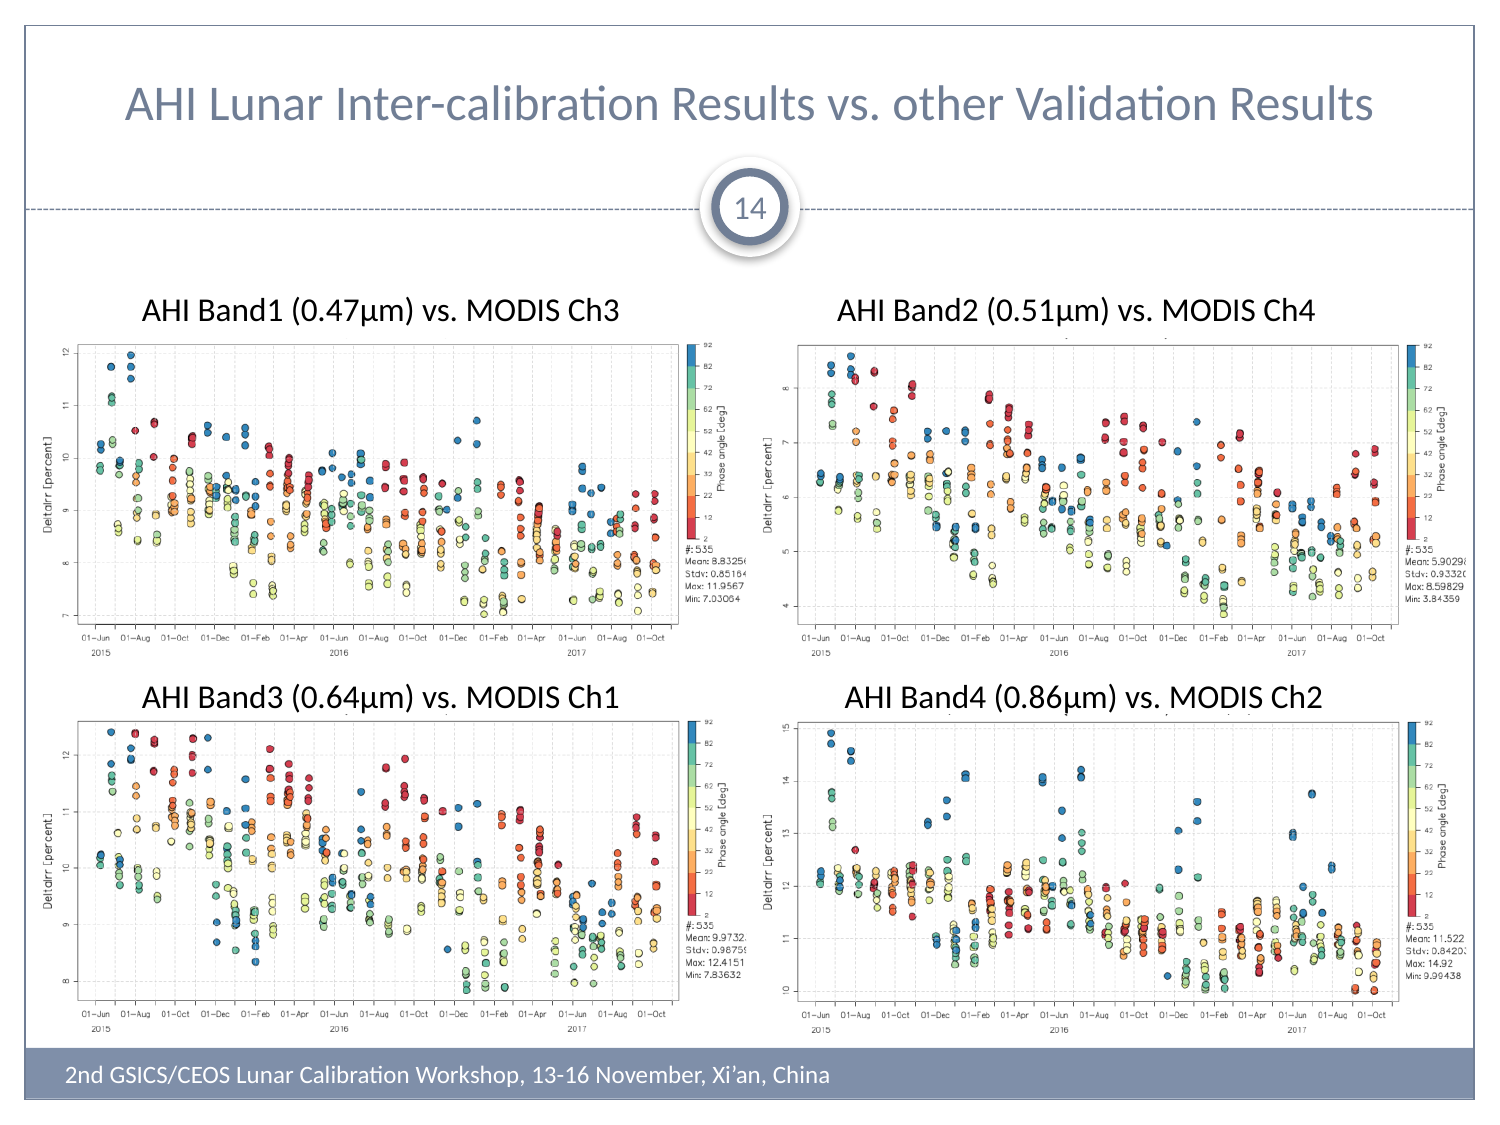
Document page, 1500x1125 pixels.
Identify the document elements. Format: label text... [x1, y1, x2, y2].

picture [35, 714, 747, 1044]
picture [754, 337, 1466, 667]
text_box AHI Band3 (0.64μm) vs. MODIS Ch1 AHI Band4 (0.86μm) vs. MODIS Ch2 [112, 674, 1412, 714]
title AHI Lunar Inter-calibration Results vs. other Validation Results [49, 37, 1450, 138]
picture [34, 337, 747, 667]
picture [755, 714, 1467, 1045]
slide_number 14 [712, 169, 788, 243]
footer 2nd GSICS/CEOS Lunar Calibration Workshop, 13-16 November, Xi’an, China [50, 1051, 963, 1112]
text_box AHI Band1 (0.47μm) vs. MODIS Ch3 AHI Band2 (0.51μm) vs. MODIS Ch4 [112, 280, 1341, 335]
